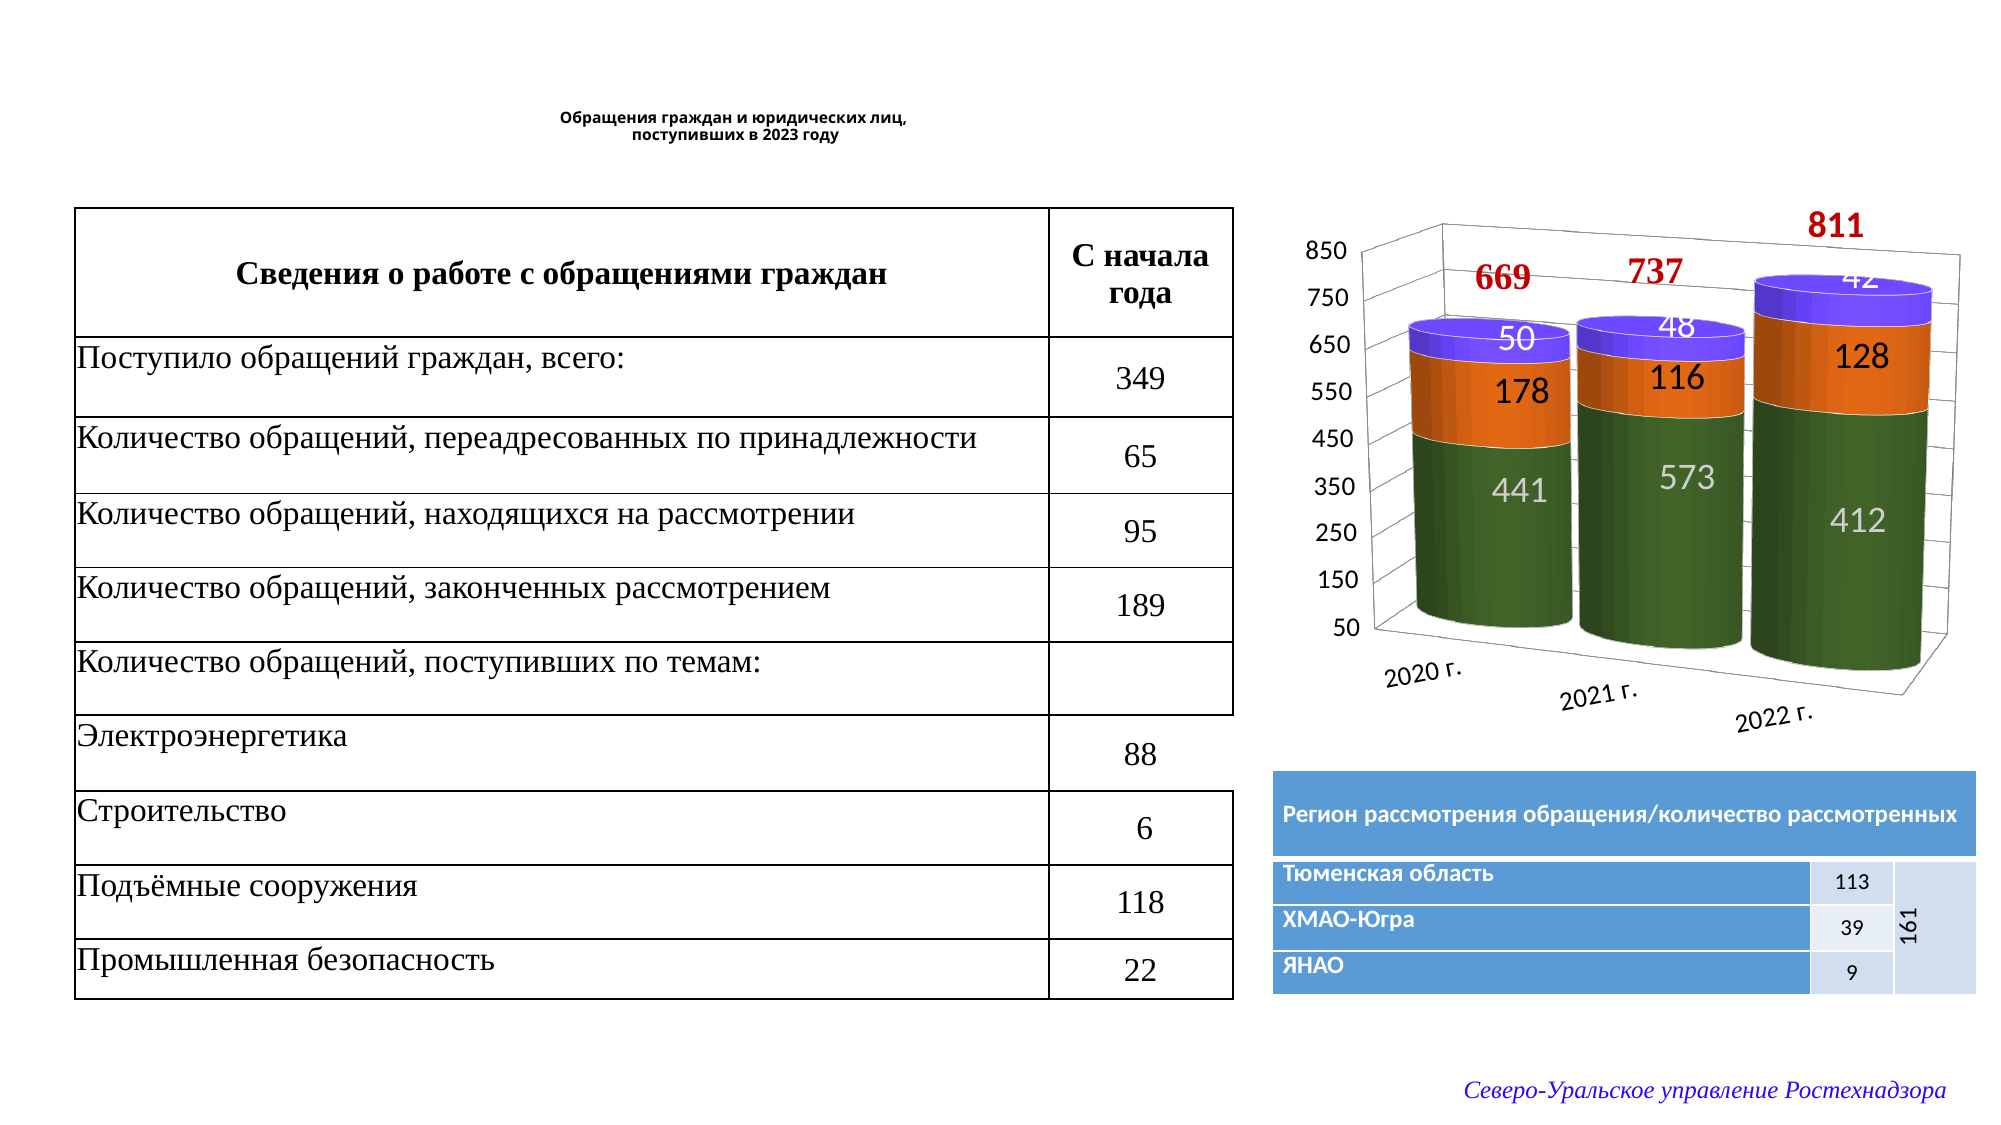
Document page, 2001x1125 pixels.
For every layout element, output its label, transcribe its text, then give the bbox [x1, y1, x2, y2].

table_cell 113 [1811, 862, 1893, 904]
table_cell 95 [1050, 494, 1231, 567]
table_cell 65 [1050, 418, 1231, 493]
table_cell Промышленная безопасность [76, 940, 1048, 998]
table_cell Электроэнергетика [76, 716, 1048, 790]
table_cell [1050, 643, 1231, 714]
table_cell Количество обращений, находящихся на рассмотрении [76, 494, 1048, 567]
table_cell Подъёмные сооружения [76, 866, 1048, 938]
table_header Регион рассмотрения обращения/количество рассмотренных [1273, 771, 1976, 856]
table_cell 349 [1050, 338, 1231, 416]
title Обращения граждан и юридических лиц, поступивших в 2023 году [0, 102, 1664, 171]
table_cell 6 [1050, 792, 1232, 864]
text_box Северо-Уральское управление Ростехнадзора [1448, 1051, 1978, 1125]
table_cell Строительство [76, 792, 1048, 864]
table_header С начала года [1050, 209, 1231, 336]
table_cell Количество обращений, переадресованных по принадлежности [76, 418, 1048, 493]
table_cell Поступило обращений граждан, всего: [76, 338, 1048, 416]
table_header Сведения о работе с обращениями граждан [76, 209, 1048, 336]
table_cell 39 [1811, 906, 1893, 950]
table_cell 88 [1050, 716, 1233, 790]
table_cell Тюменская область [1273, 862, 1810, 904]
table_cell 22 [1050, 940, 1232, 998]
chart [1231, 170, 1996, 770]
table_cell ЯНАО [1273, 952, 1810, 994]
table_cell 118 [1050, 866, 1232, 938]
table_cell Количество обращений, поступивших по темам: [76, 643, 1048, 714]
table_cell 189 [1050, 568, 1231, 641]
table_cell Количество обращений, законченных рассмотрением [76, 568, 1048, 641]
table_cell 9 [1811, 952, 1893, 994]
table_cell ХМАО-Югра [1273, 906, 1810, 950]
table_cell 161 [1895, 862, 1976, 994]
